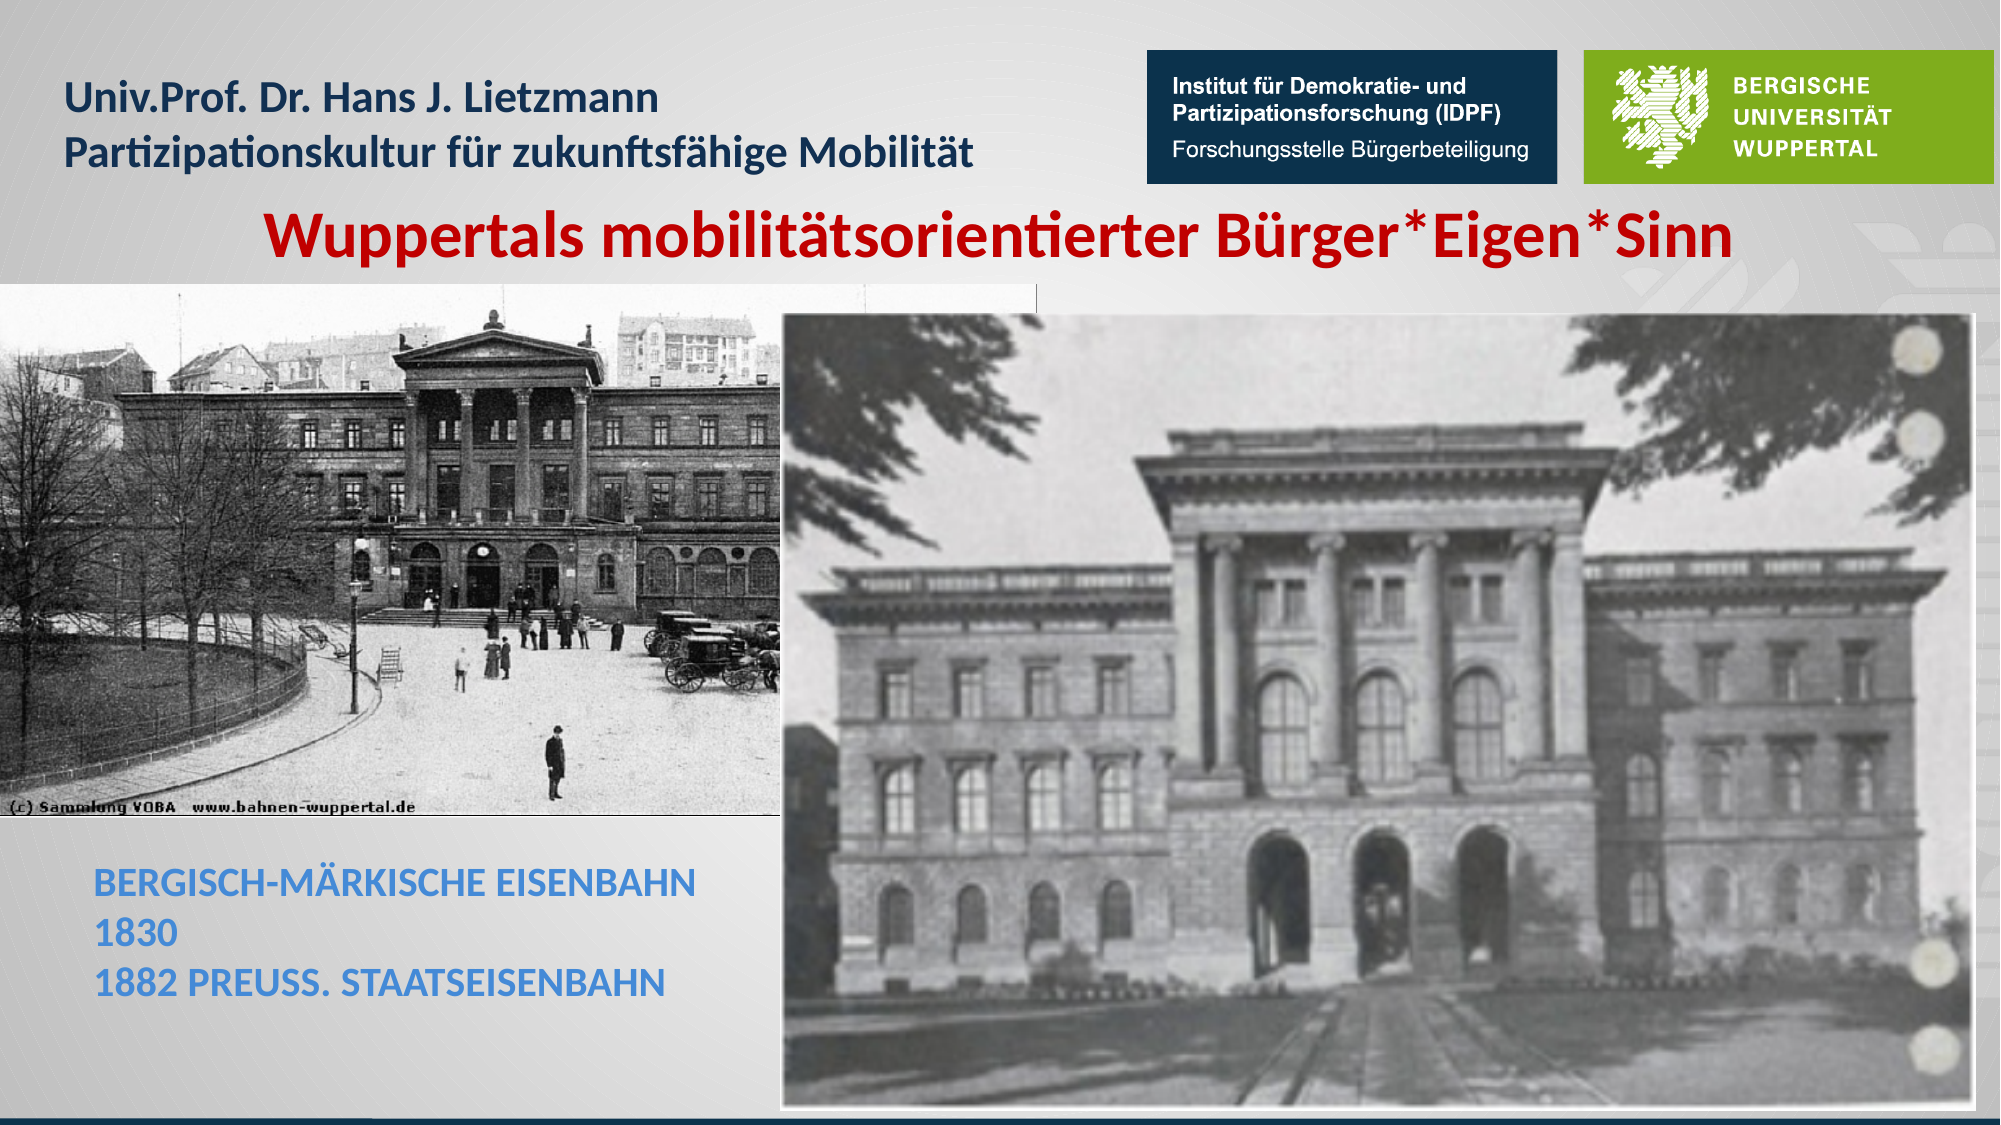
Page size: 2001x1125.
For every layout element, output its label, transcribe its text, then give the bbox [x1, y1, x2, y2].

picture [0, 283, 1976, 1111]
picture [1147, 50, 1994, 183]
title Bergisch-Märkische Eisenbahn 1830 1882 Preuss. Staatseisenbahn [78, 847, 715, 1111]
text_box Wuppertals mobilitätsorientierter Bürger*Eigen*Sinn [0, 183, 2000, 386]
